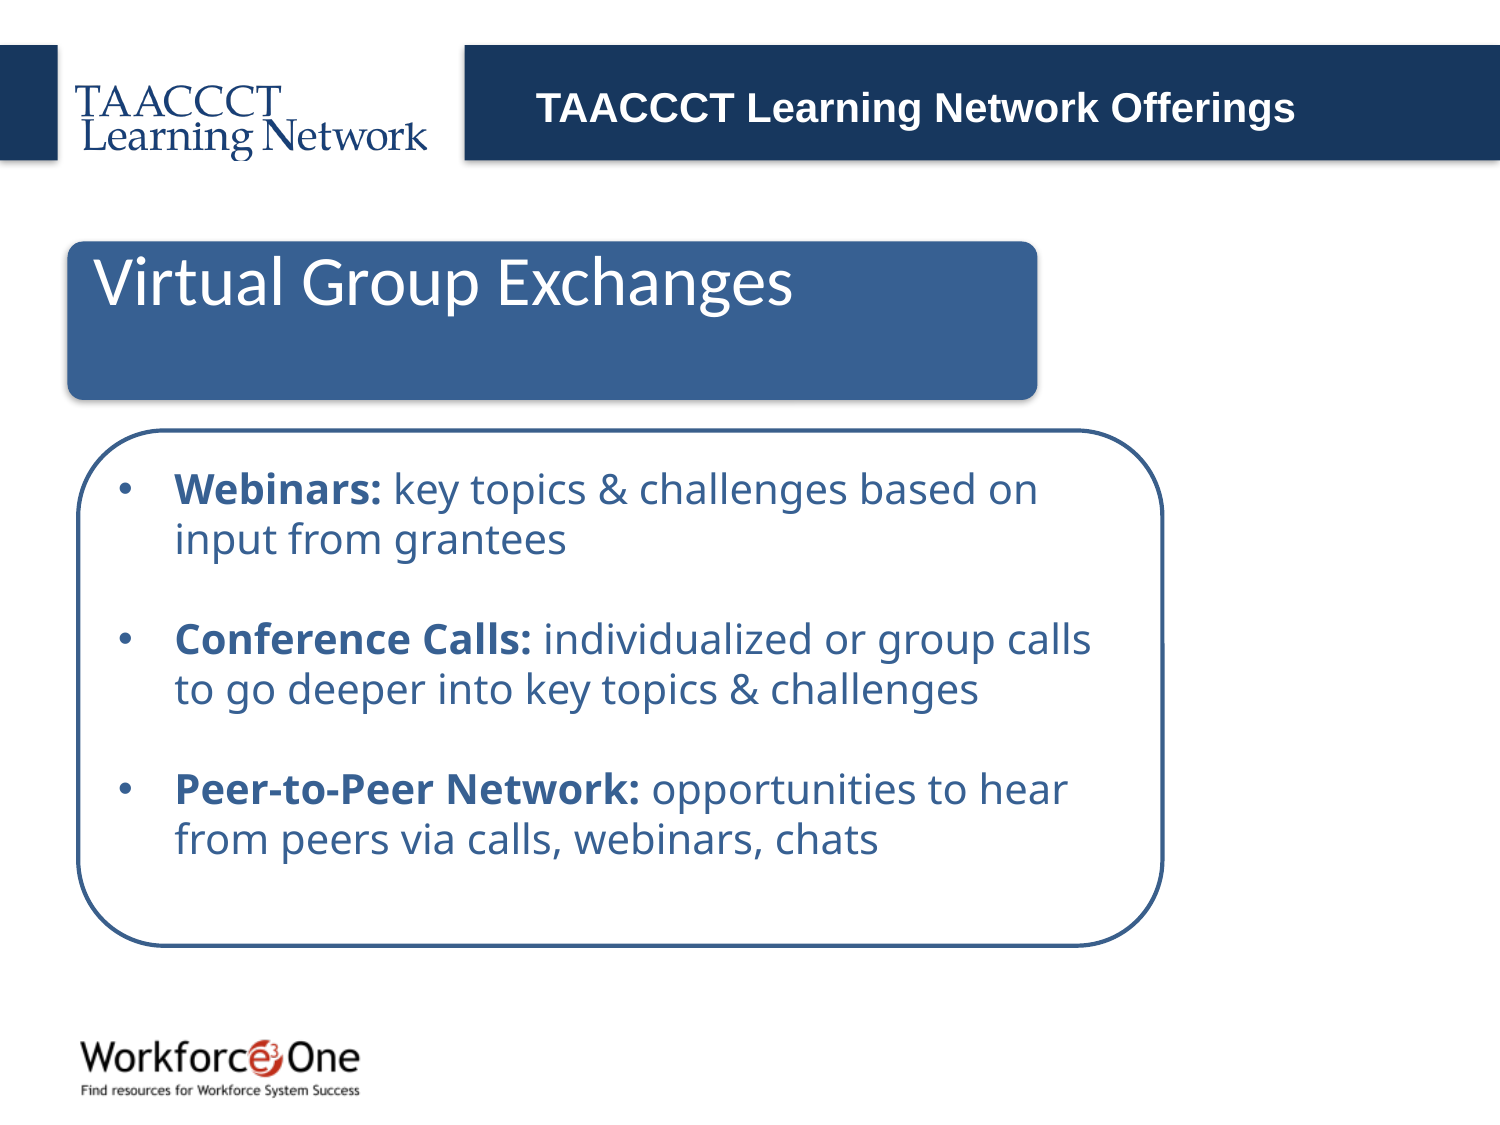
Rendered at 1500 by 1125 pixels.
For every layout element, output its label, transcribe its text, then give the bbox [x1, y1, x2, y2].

picture [57, 989, 384, 1125]
text_box Webinars: key topics & challenges based on input from grantees Conference Calls: individualized or group calls to go deeper into key topics & challenges Peer-to-Peer Network: opportunities to hear from peers via calls, webinars, chats [76, 428, 1165, 948]
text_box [67, 241, 1038, 401]
title TAACCCT Learning Network Offerings [520, 48, 1382, 164]
